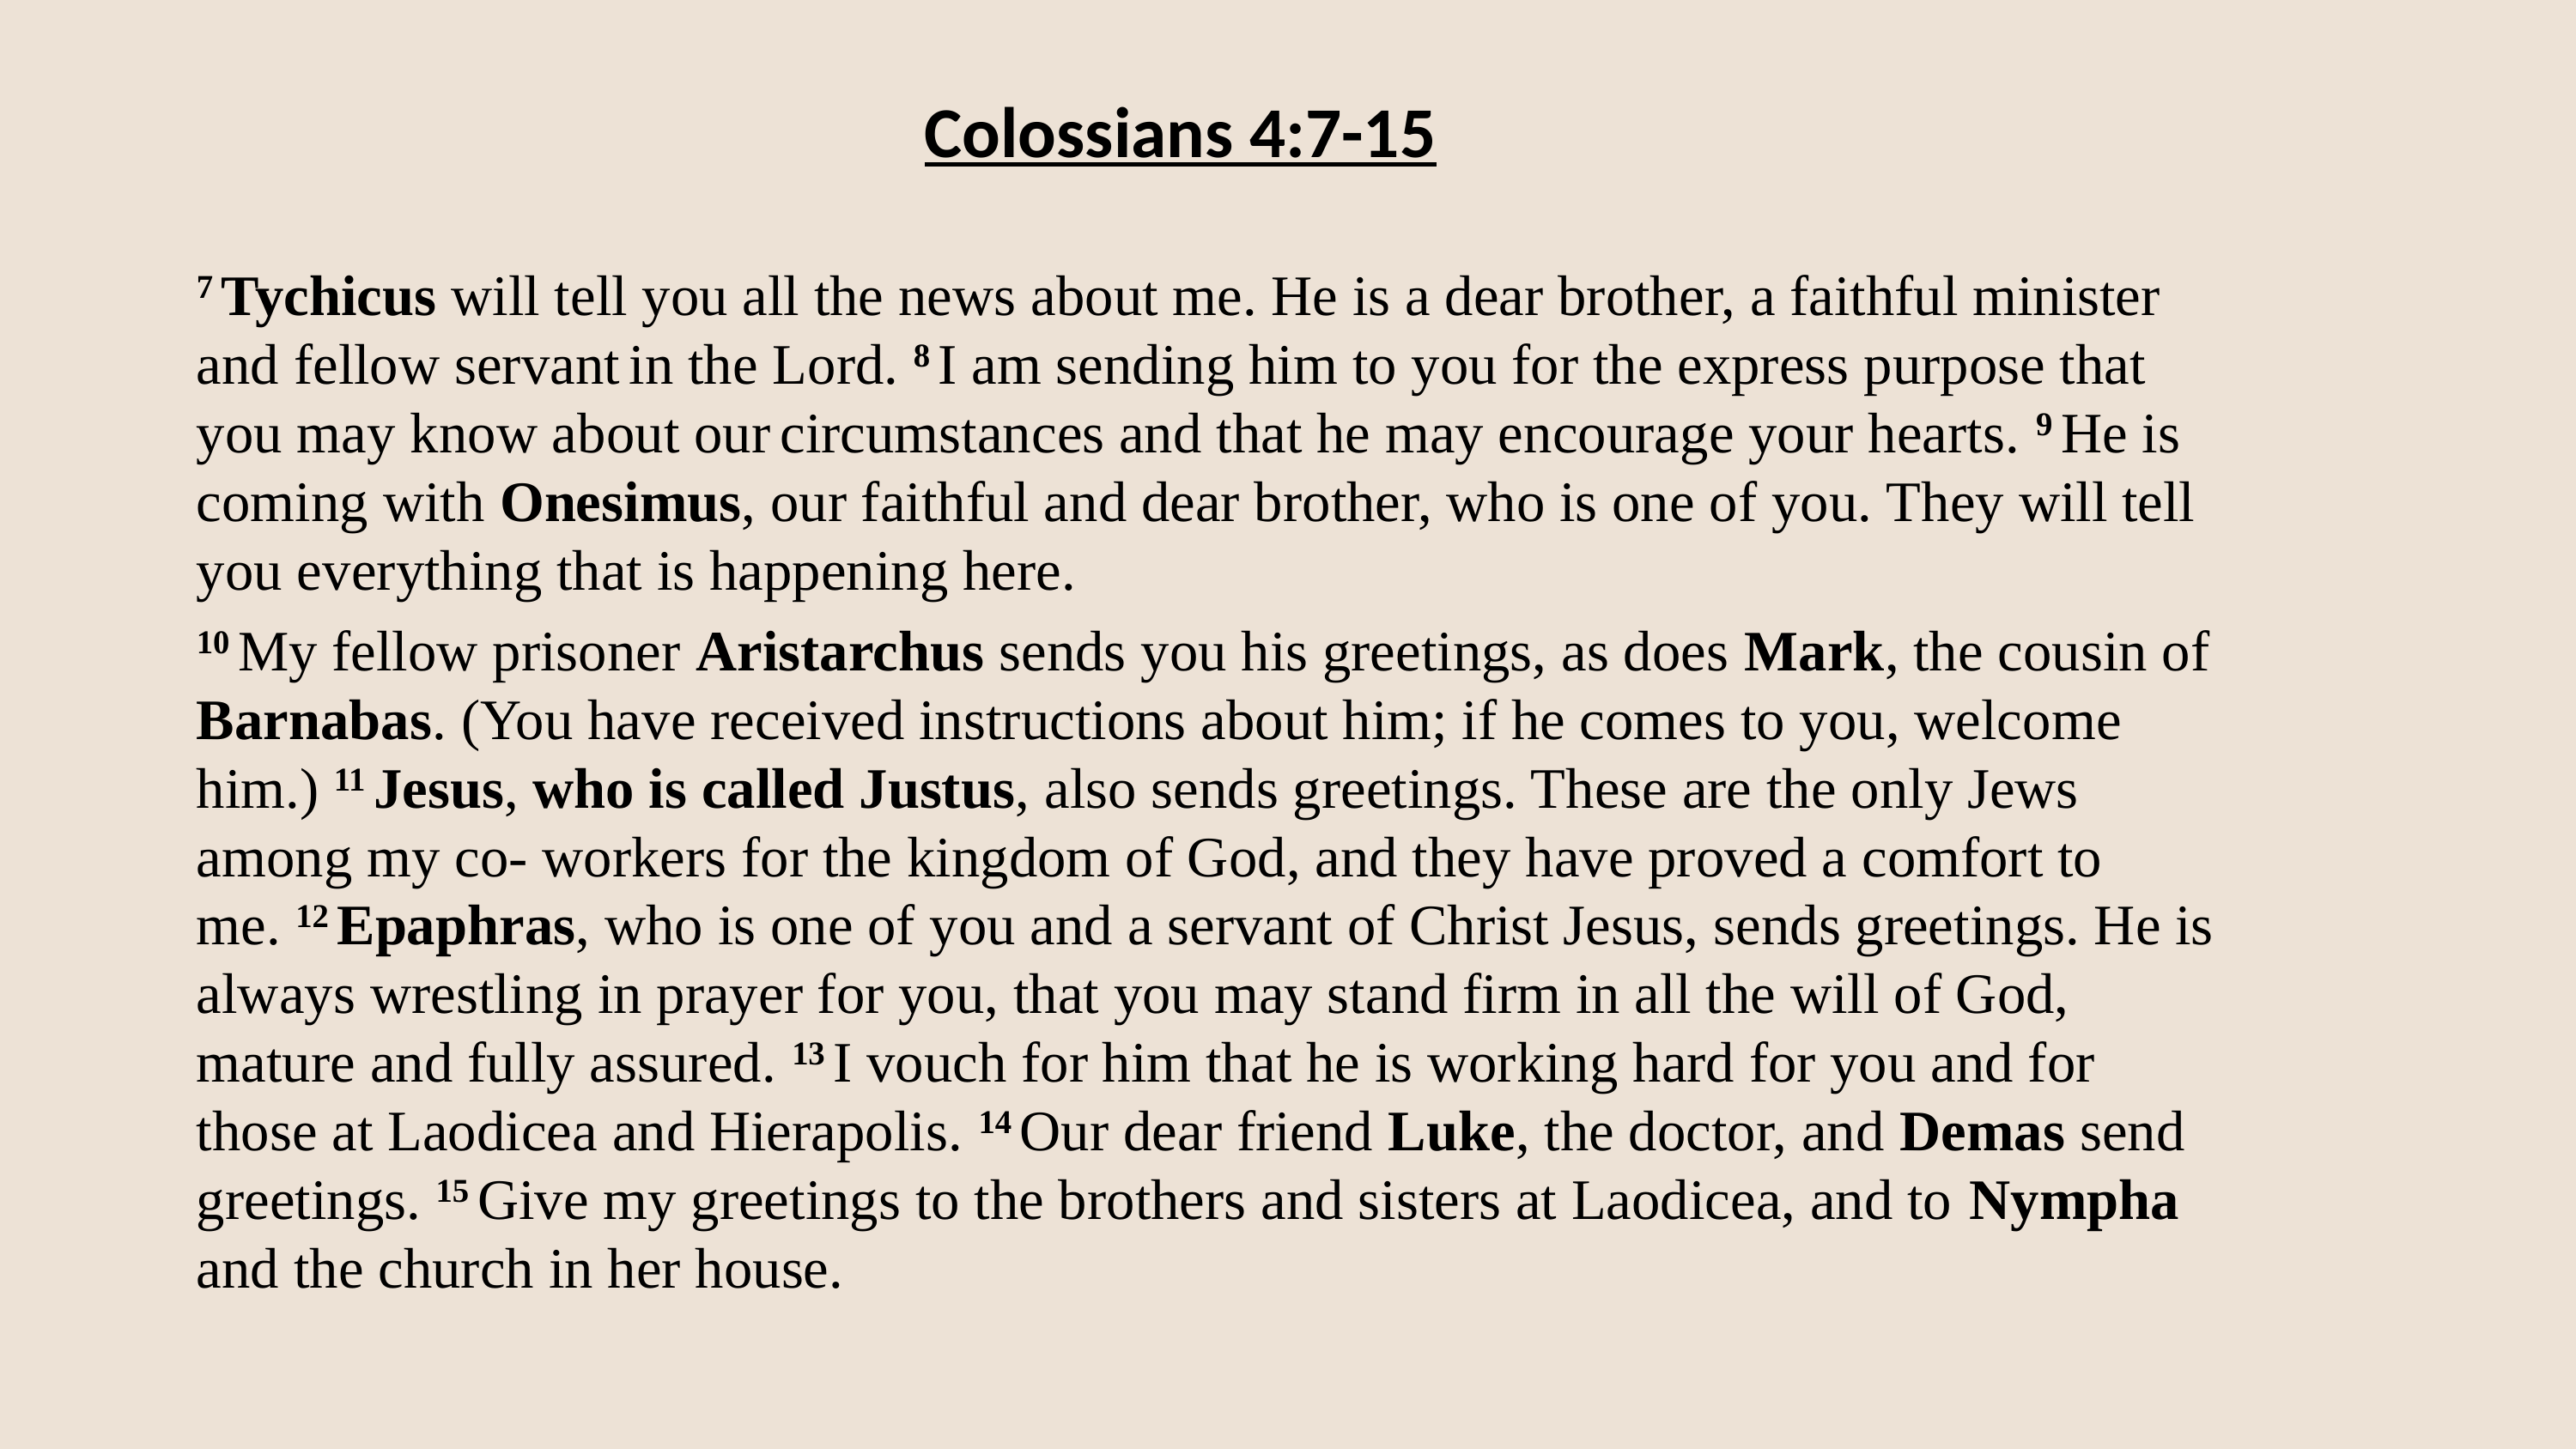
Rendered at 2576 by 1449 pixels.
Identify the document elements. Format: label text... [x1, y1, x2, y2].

title Colossians 4:7-15 [600, 80, 1760, 178]
list 7 Tychicus will tell you all the news about me. He is a dear brother, a faithful minister and fellow servant in the Lord. 8 I am sending him to you for the express purpose that you may know about our circumstances and that he may encourage your hearts. 9 He is coming with Onesimus, our faithful and dear brother, who is one of you. They will tell you everything that is happening here. 10 My fellow prisoner Aristarchus sends you his greetings, as does Mark, the cousin of Barnabas. (You have received instructions about him; if he comes to you, welcome him.) 11 Jesus, who is called Justus, also sends greetings. These are the only Jews among my co- workers for the kingdom of God, and they have proved a comfort to me. 12 Epaphras, who is one of you and a servant of Christ Jesus, sends greetings. He is always wrestling in prayer for you, that you may stand firm in all the will of God, mature and fully assured. 13 I vouch for him that he is working hard for you and for those at Laodicea and Hierapolis. 14 Our dear friend Luke, the doctor, and Demas send greetings. 15 Give my greetings to the brothers and sisters at Laodicea, and to Nympha and the church in her house. [184, 252, 2245, 1337]
